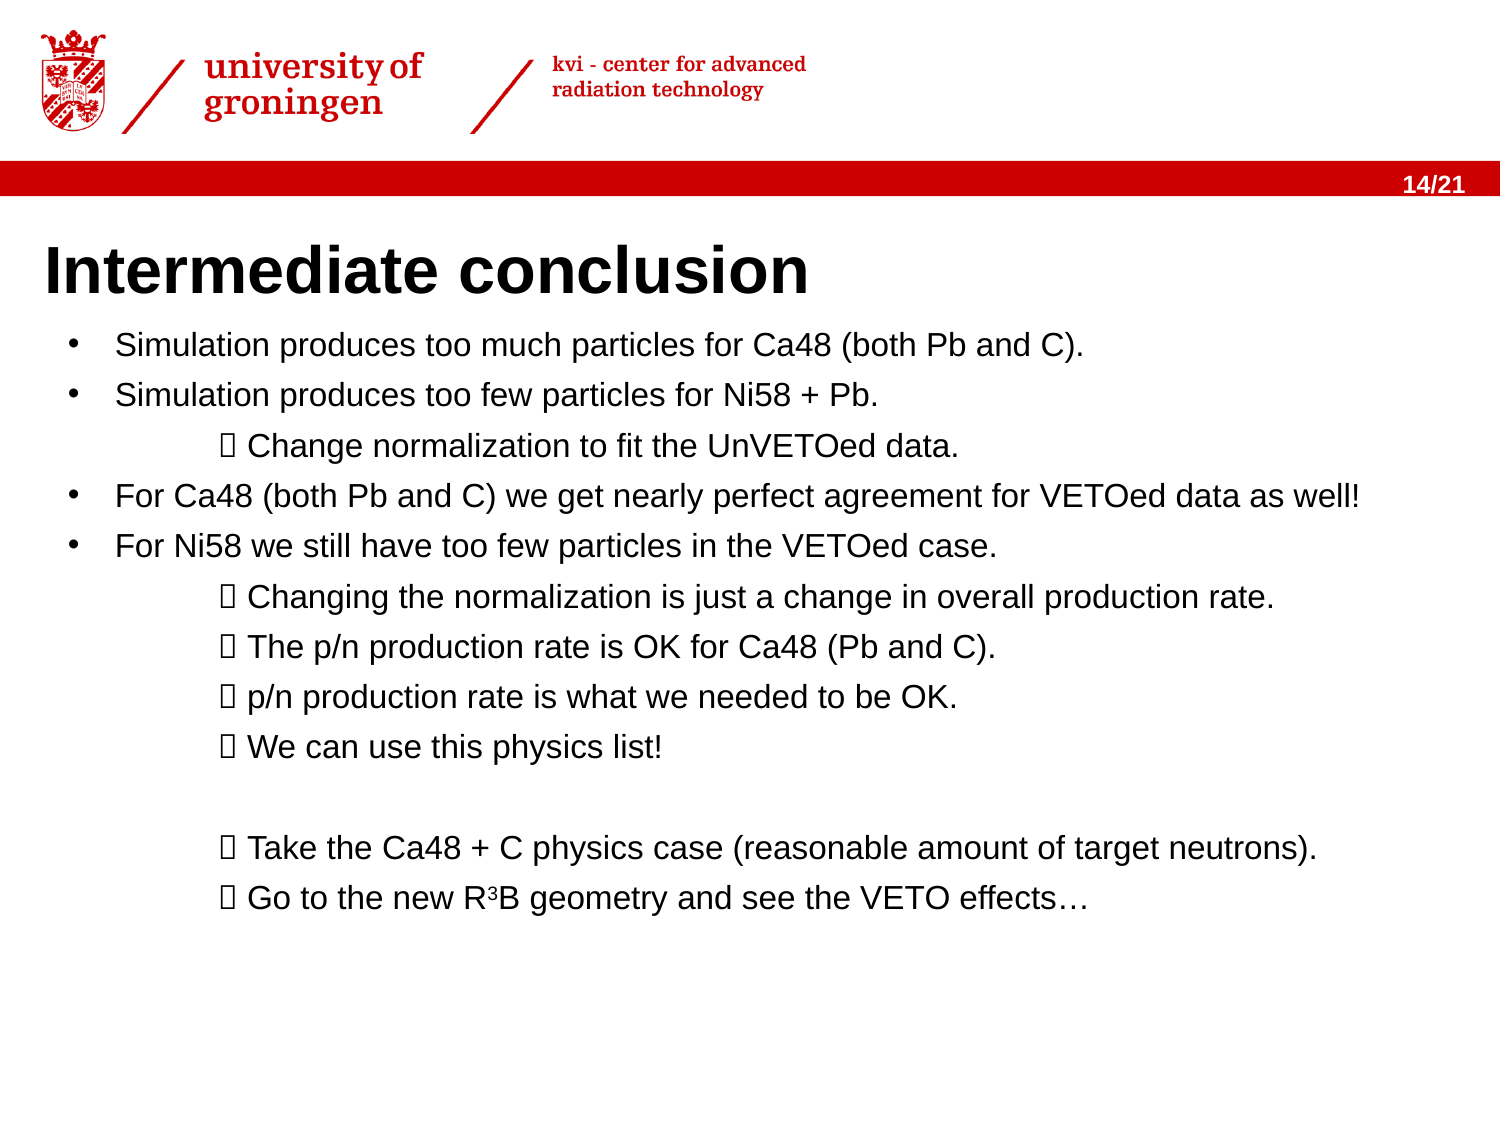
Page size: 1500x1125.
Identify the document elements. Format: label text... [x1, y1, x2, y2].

text_box Intermediate conclusion [29, 219, 916, 315]
text_box [0, 159, 1500, 198]
text_box Simulation produces too much particles for Ca48 (both Pb and C). Simulation produces too few particles for Ni58 + Pb.  Change normalization to fit the UnVETOed data. For Ca48 (both Pb and C) we get nearly perfect agreement for VETOed data as well! For Ni58 we still have too few particles in the VETOed case.  Changing the normalization is just a change in overall production rate.  The p/n production rate is OK for Ca48 (Pb and C).  p/n production rate is what we needed to be OK.  We can use this physics list!  Take the Ca48 + C physics case (reasonable amount of target neutrons).  Go to the new R3B geometry and see the VETO effects… [53, 315, 1447, 924]
picture [40, 30, 807, 135]
text_box 14/21 [1387, 160, 1483, 206]
